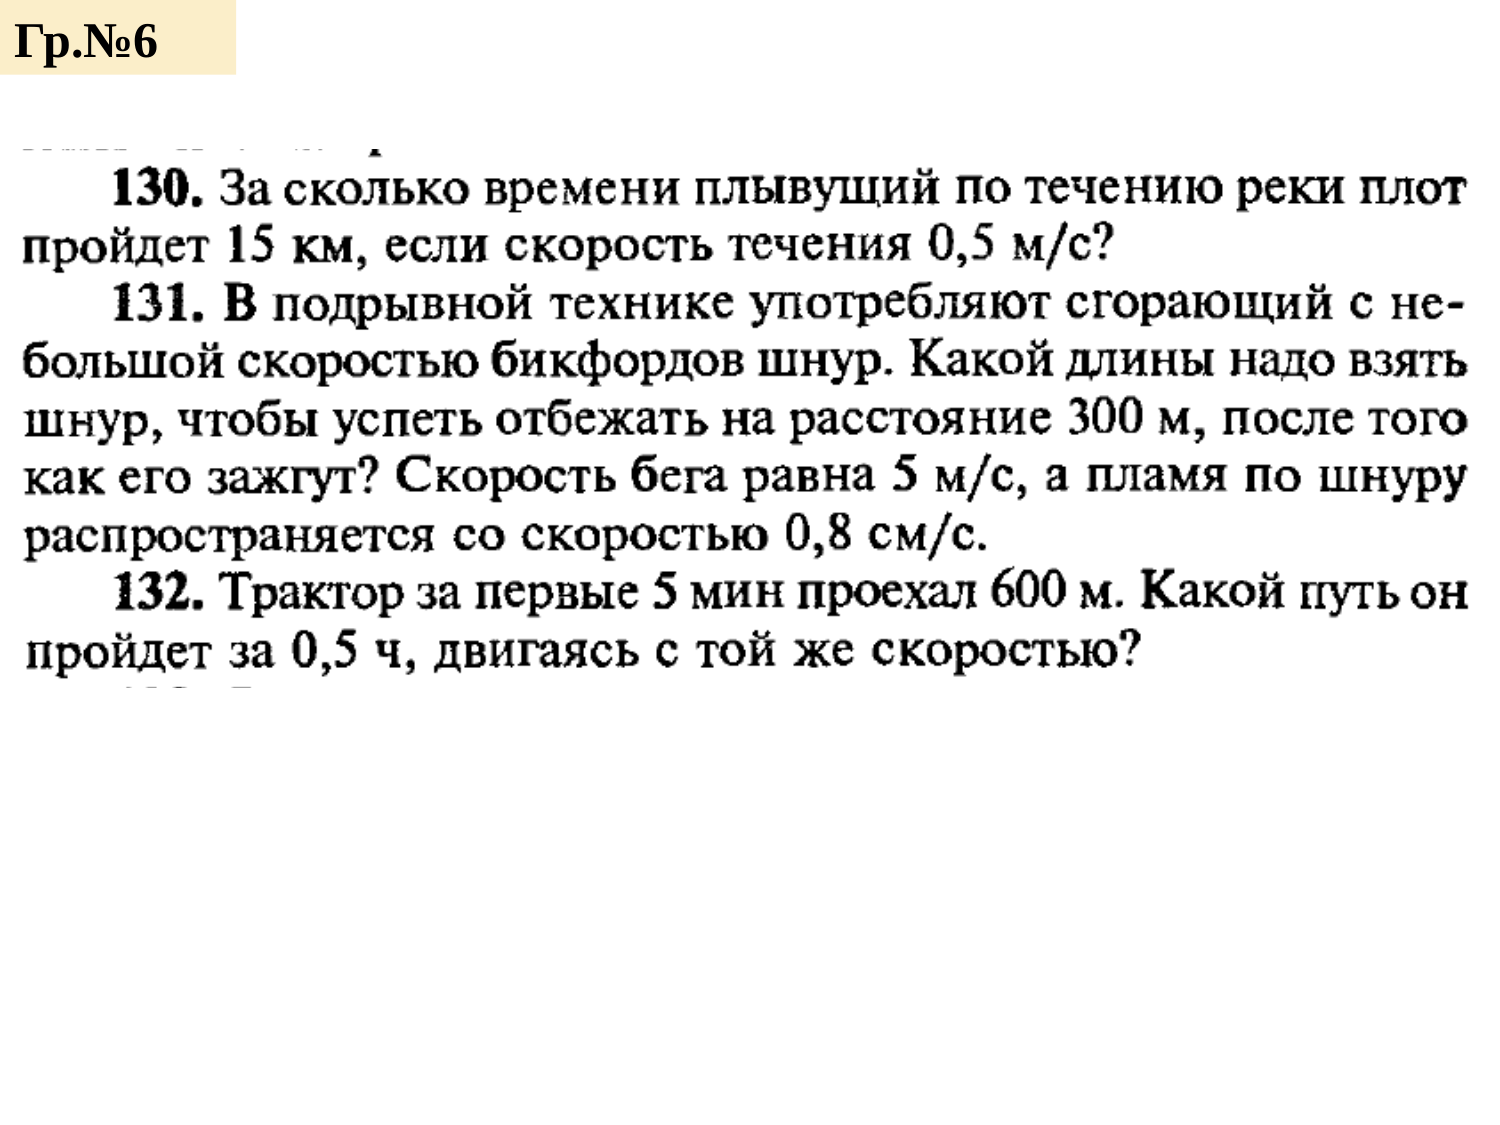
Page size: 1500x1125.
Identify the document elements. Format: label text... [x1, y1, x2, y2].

text_box Гр.№6 [0, 0, 237, 75]
picture [5, 148, 1488, 689]
